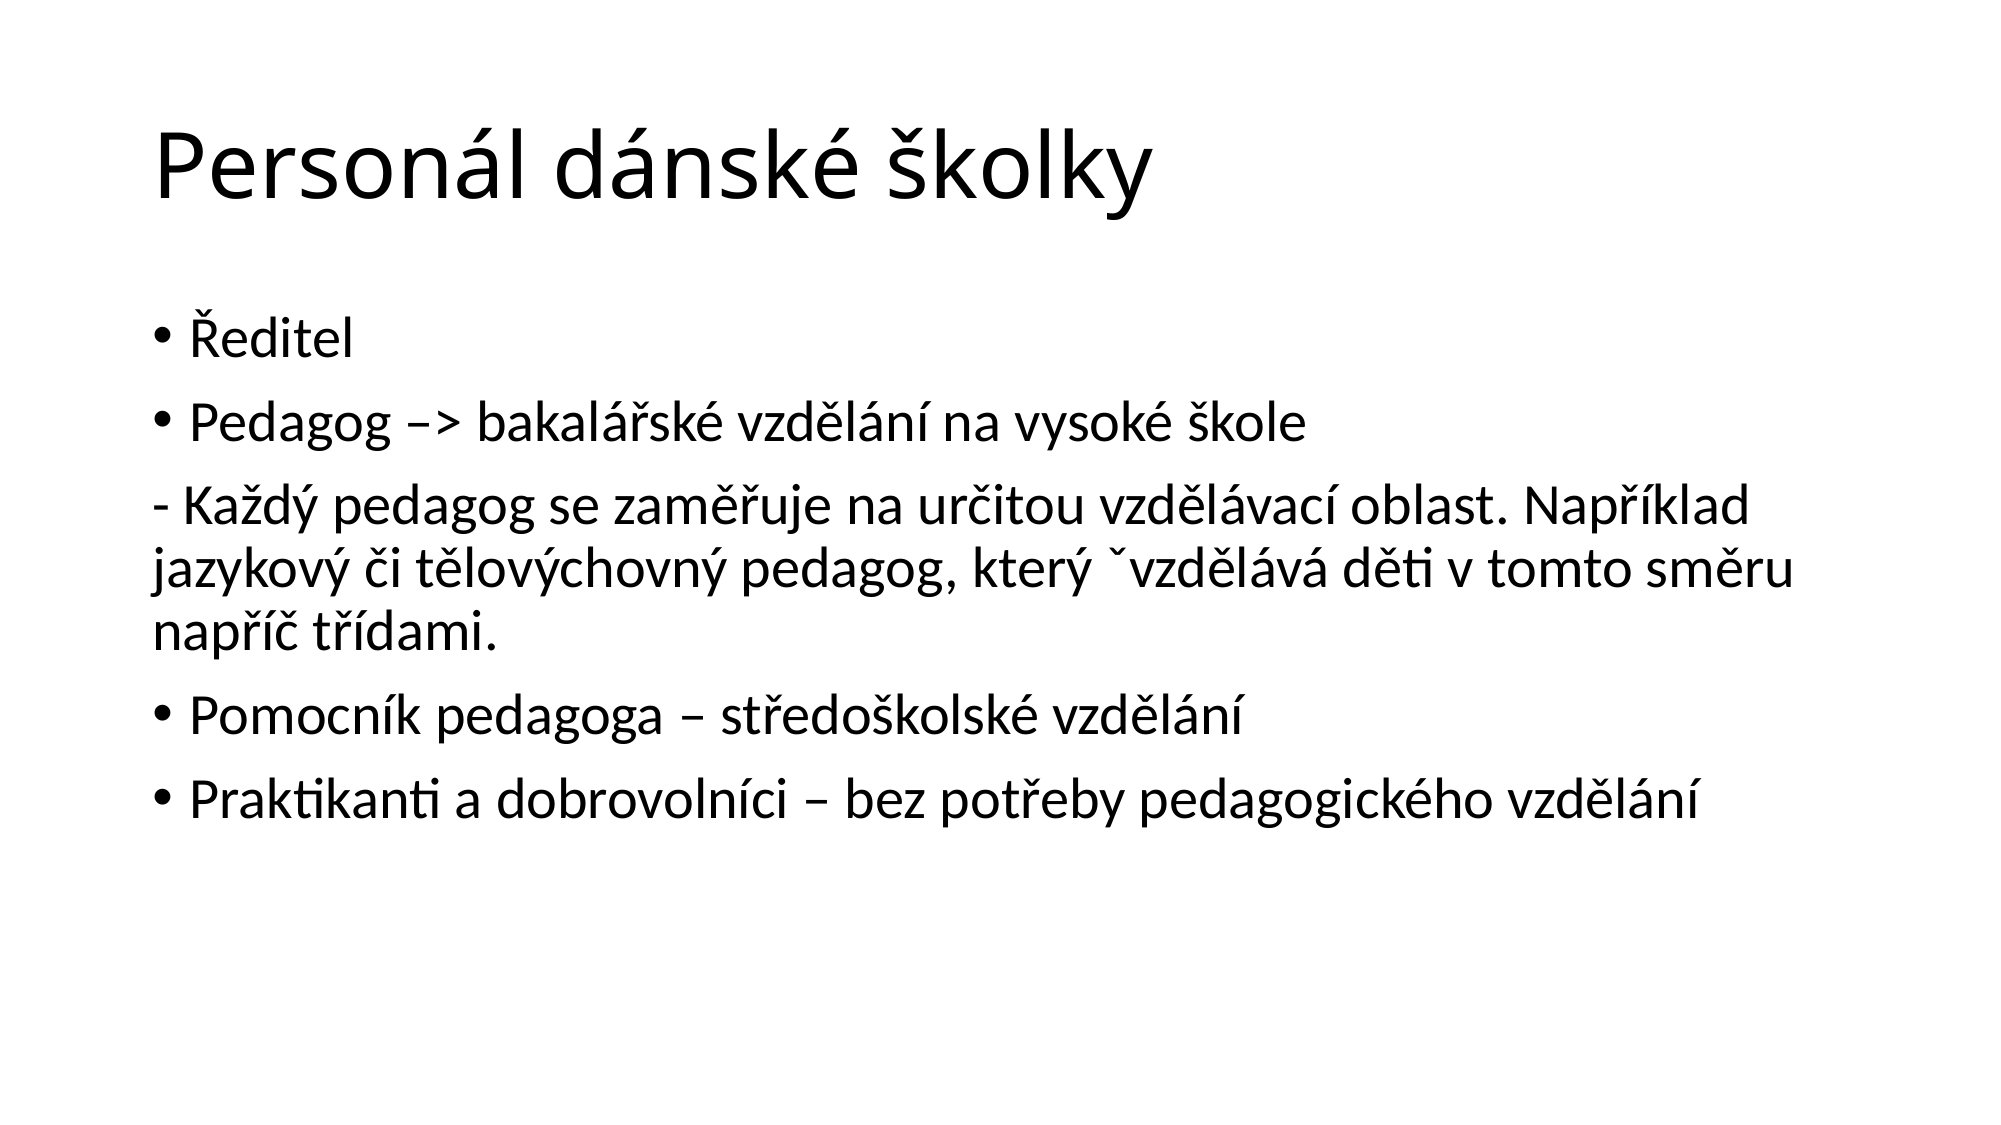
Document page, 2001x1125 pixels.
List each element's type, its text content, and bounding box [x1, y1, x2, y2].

list Ředitel Pedagog –> bakalářské vzdělání na vysoké škole - Každý pedagog se zaměřuje na určitou vzdělávací oblast. Například jazykový či tělovýchovný pedagog, který ˇvzdělává děti v tomto směru napříč třídami. Pomocník pedagoga – středoškolské vzdělání Praktikanti a dobrovolníci – bez potřeby pedagogického vzdělání [137, 299, 1863, 1014]
title Personál dánské školky [137, 59, 1863, 278]
